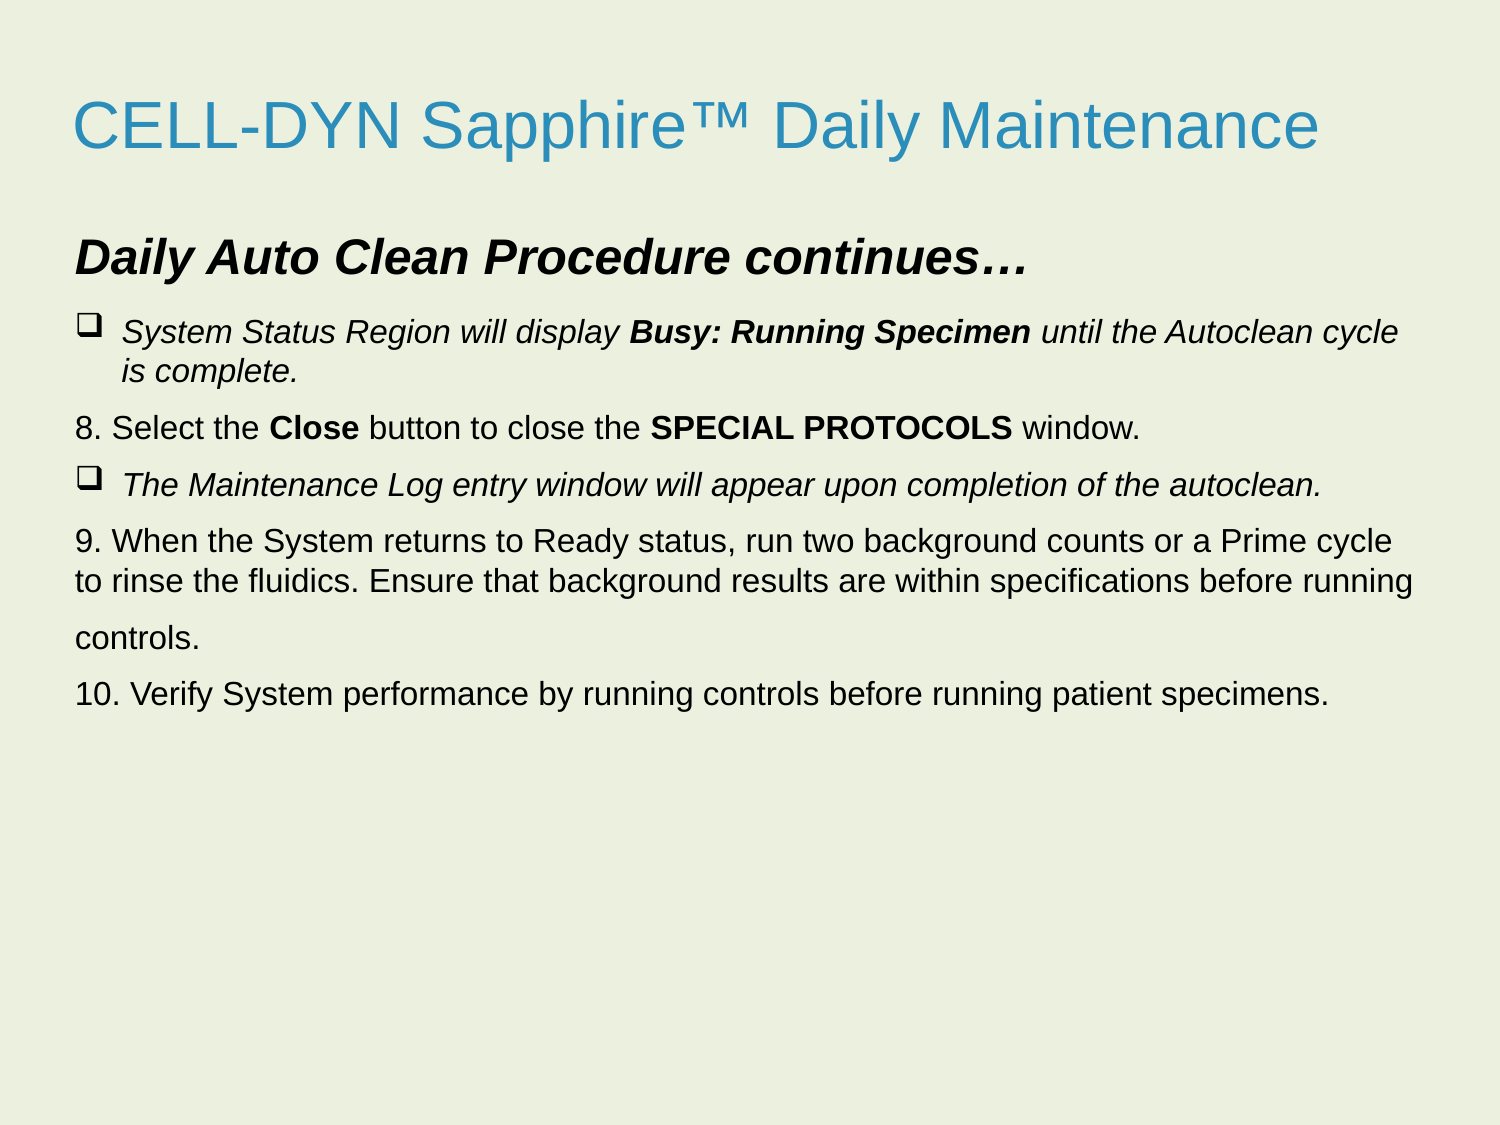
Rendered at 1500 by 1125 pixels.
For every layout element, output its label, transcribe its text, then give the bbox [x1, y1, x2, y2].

text_box CELL-DYN Sapphire™ Daily Maintenance [72, 10, 1426, 163]
text_box Daily Auto Clean Procedure continues… System Status Region will display Busy: Running Specimen until the Autoclean cycle is complete. 8. Select the Close button to close the SPECIAL PROTOCOLS window. The Maintenance Log entry window will appear upon completion of the autoclean. 9. When the System returns to Ready status, run two background counts or a Prime cycle to rinse the fluidics. Ensure that background results are within specifications before running controls. 10. Verify System performance by running controls before running patient specimens. [74, 224, 1426, 1025]
